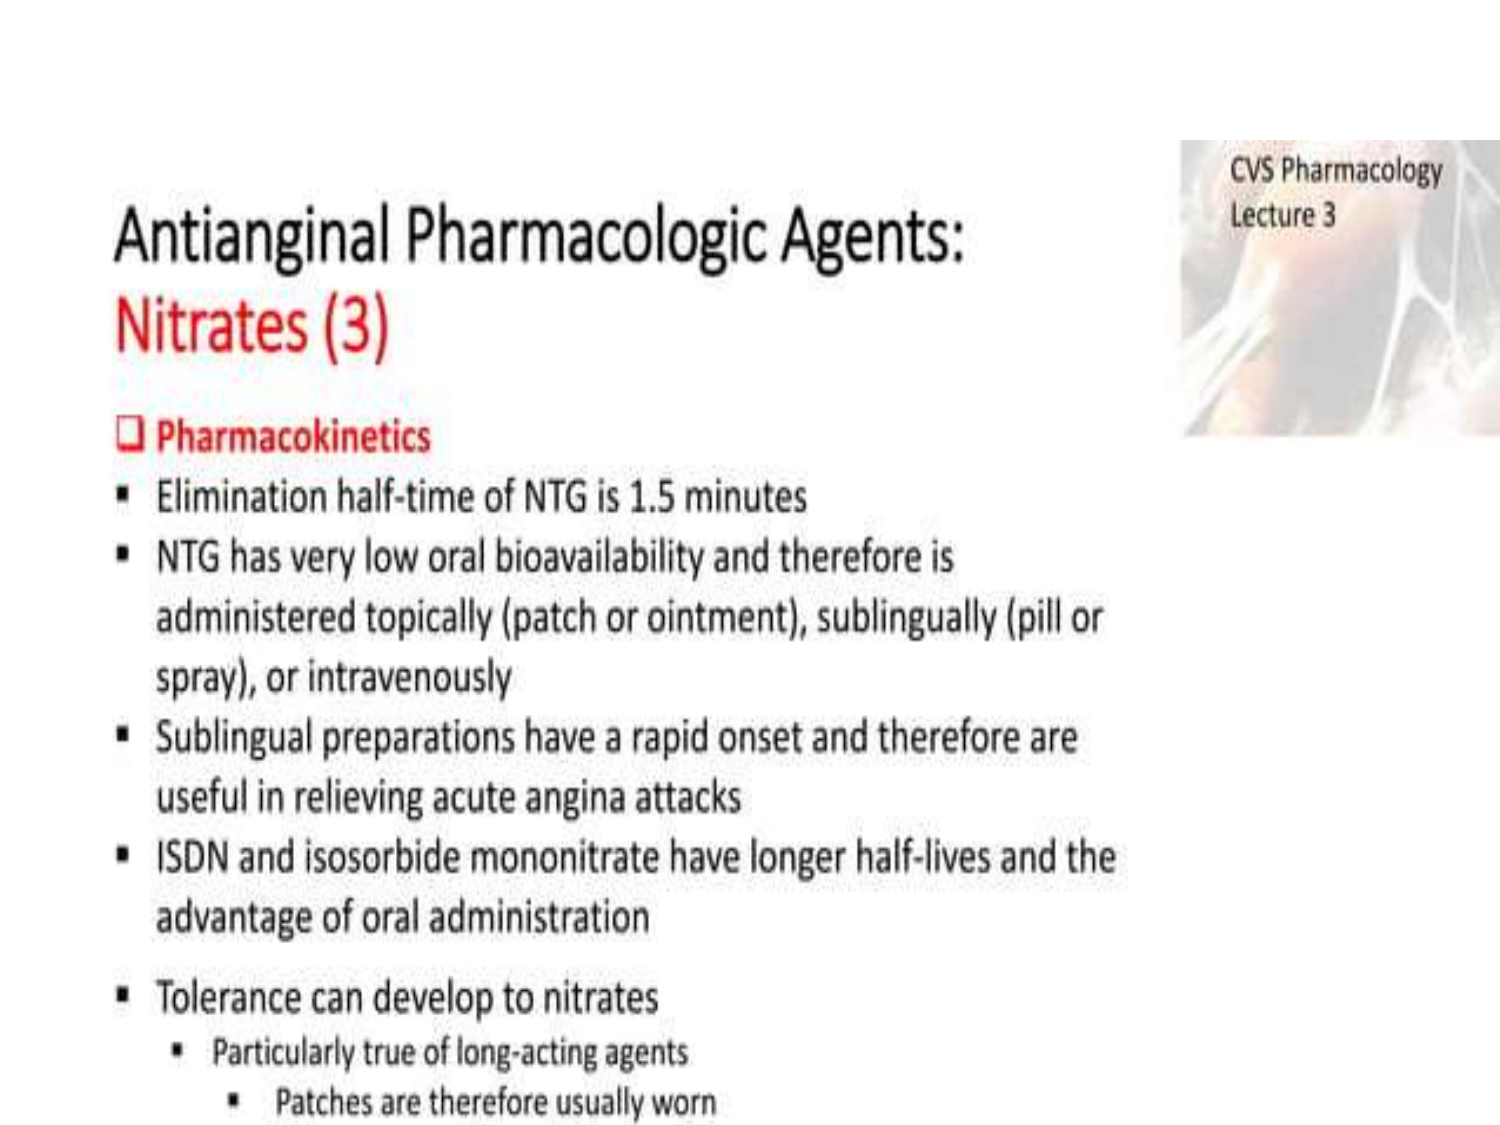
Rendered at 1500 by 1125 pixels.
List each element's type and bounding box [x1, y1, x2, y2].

picture [0, 139, 1500, 1125]
